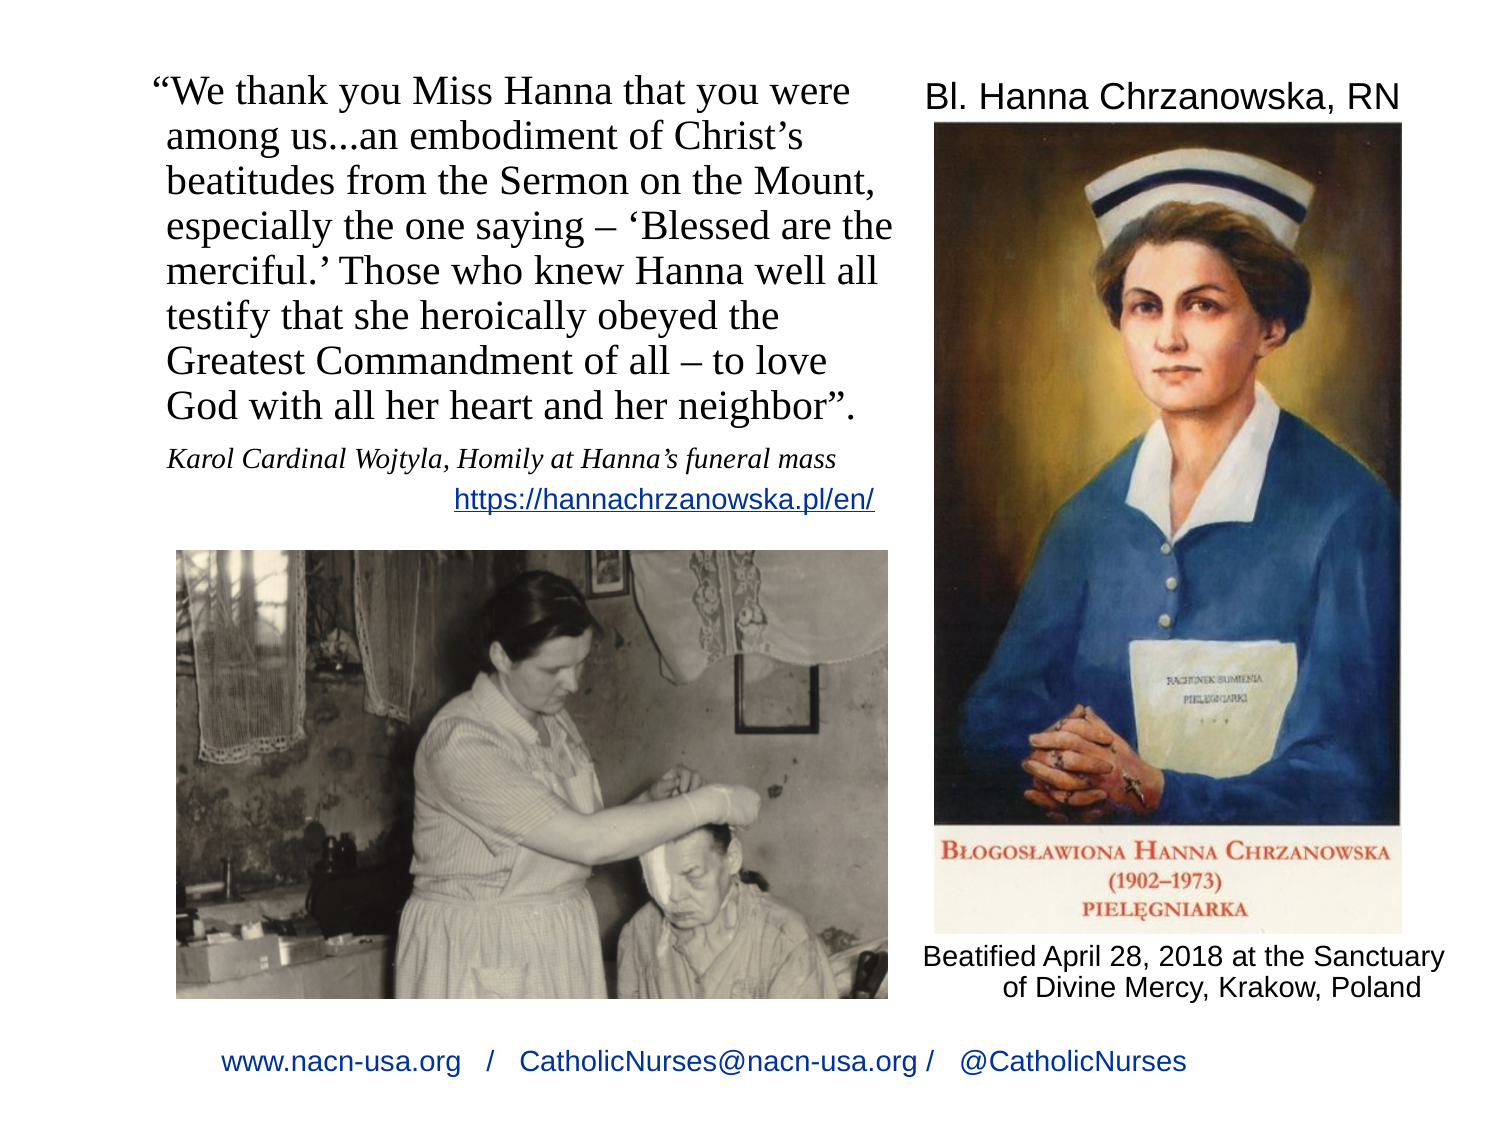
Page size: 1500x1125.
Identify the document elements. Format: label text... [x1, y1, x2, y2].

text_box Beatified April 28, 2018 at the Sanctuary of Divine Mercy, Krakow, Poland [898, 933, 1470, 985]
list “We thank you Miss Hanna that you were among us...an embodiment of Christ’s beatitudes from the Sermon on the Mount, especially the one saying – ‘Blessed are the merciful.’ Those who knew Hanna well all testify that she heroically obeyed the Greatest Commandment of all – to love God with all her heart and her neighbor”. Karol Cardinal Wojtyla, Homily at Hanna’s funeral mass [94, 61, 924, 528]
picture [176, 550, 888, 999]
picture [934, 120, 1402, 934]
text_box https://hannachrzanowska.pl/en/ [431, 476, 897, 528]
text_box Bl. Hanna Chrzanowska, RN [909, 69, 1427, 121]
